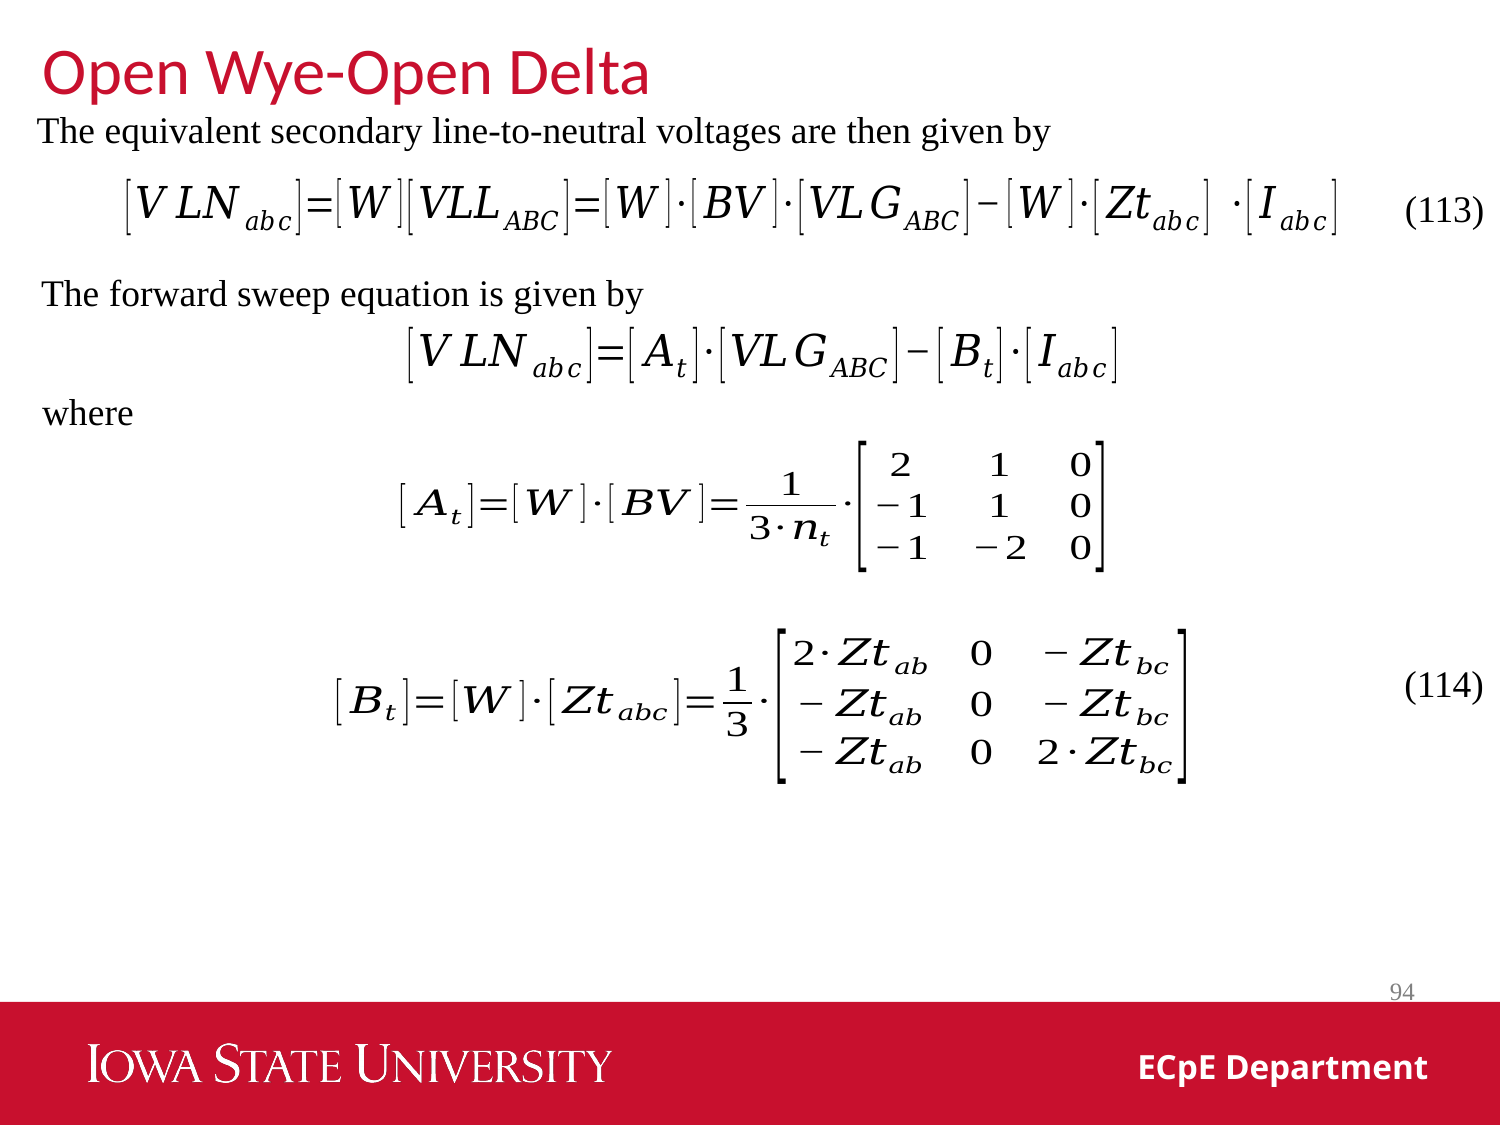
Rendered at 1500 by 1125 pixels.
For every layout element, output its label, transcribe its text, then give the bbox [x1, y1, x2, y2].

text_box (113) [1390, 177, 1500, 238]
text_box Open Wye-Open Delta [28, 20, 667, 98]
text_box where [27, 380, 149, 440]
text_box The forward sweep equation is given by [26, 261, 1500, 322]
text_box (114) [1389, 652, 1500, 712]
text_box The equivalent secondary line-to-neutral voltages are then given by [21, 98, 1488, 159]
picture [87, 1043, 613, 1087]
